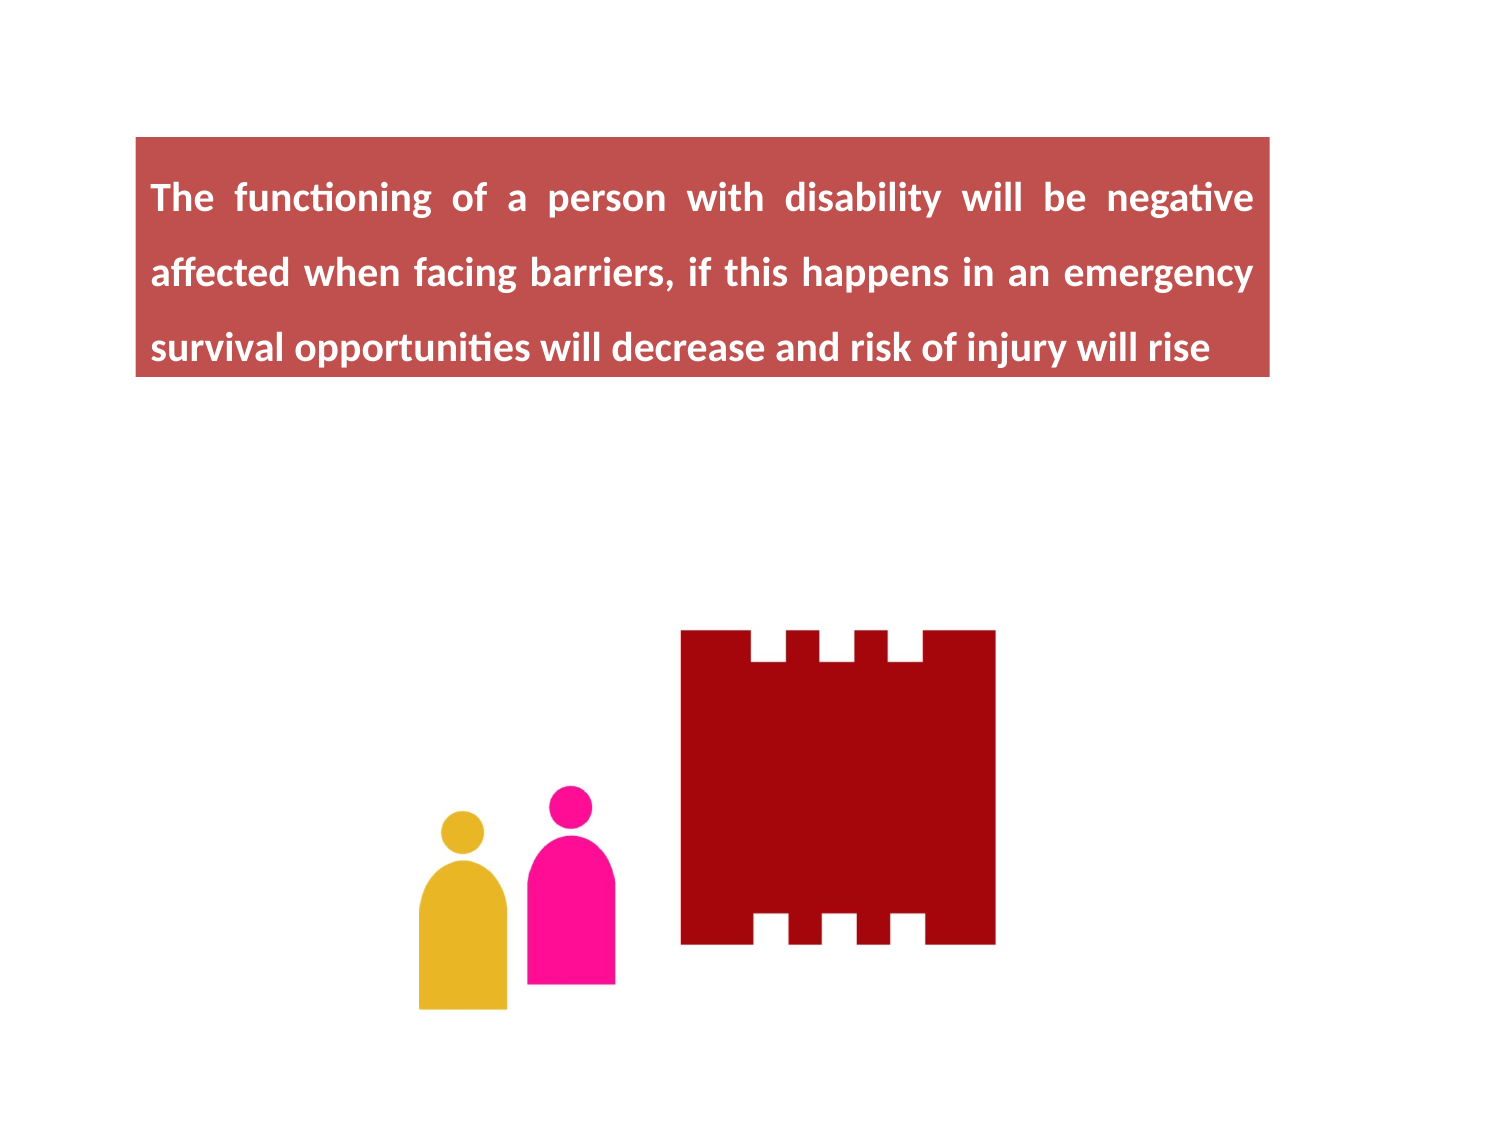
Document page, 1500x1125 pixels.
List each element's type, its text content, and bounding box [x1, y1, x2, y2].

text_box The functioning of a person with disability will be negative affected when facing barriers, if this happens in an emergency survival opportunities will decrease and risk of injury will rise [135, 137, 1270, 377]
picture [418, 455, 1020, 1057]
